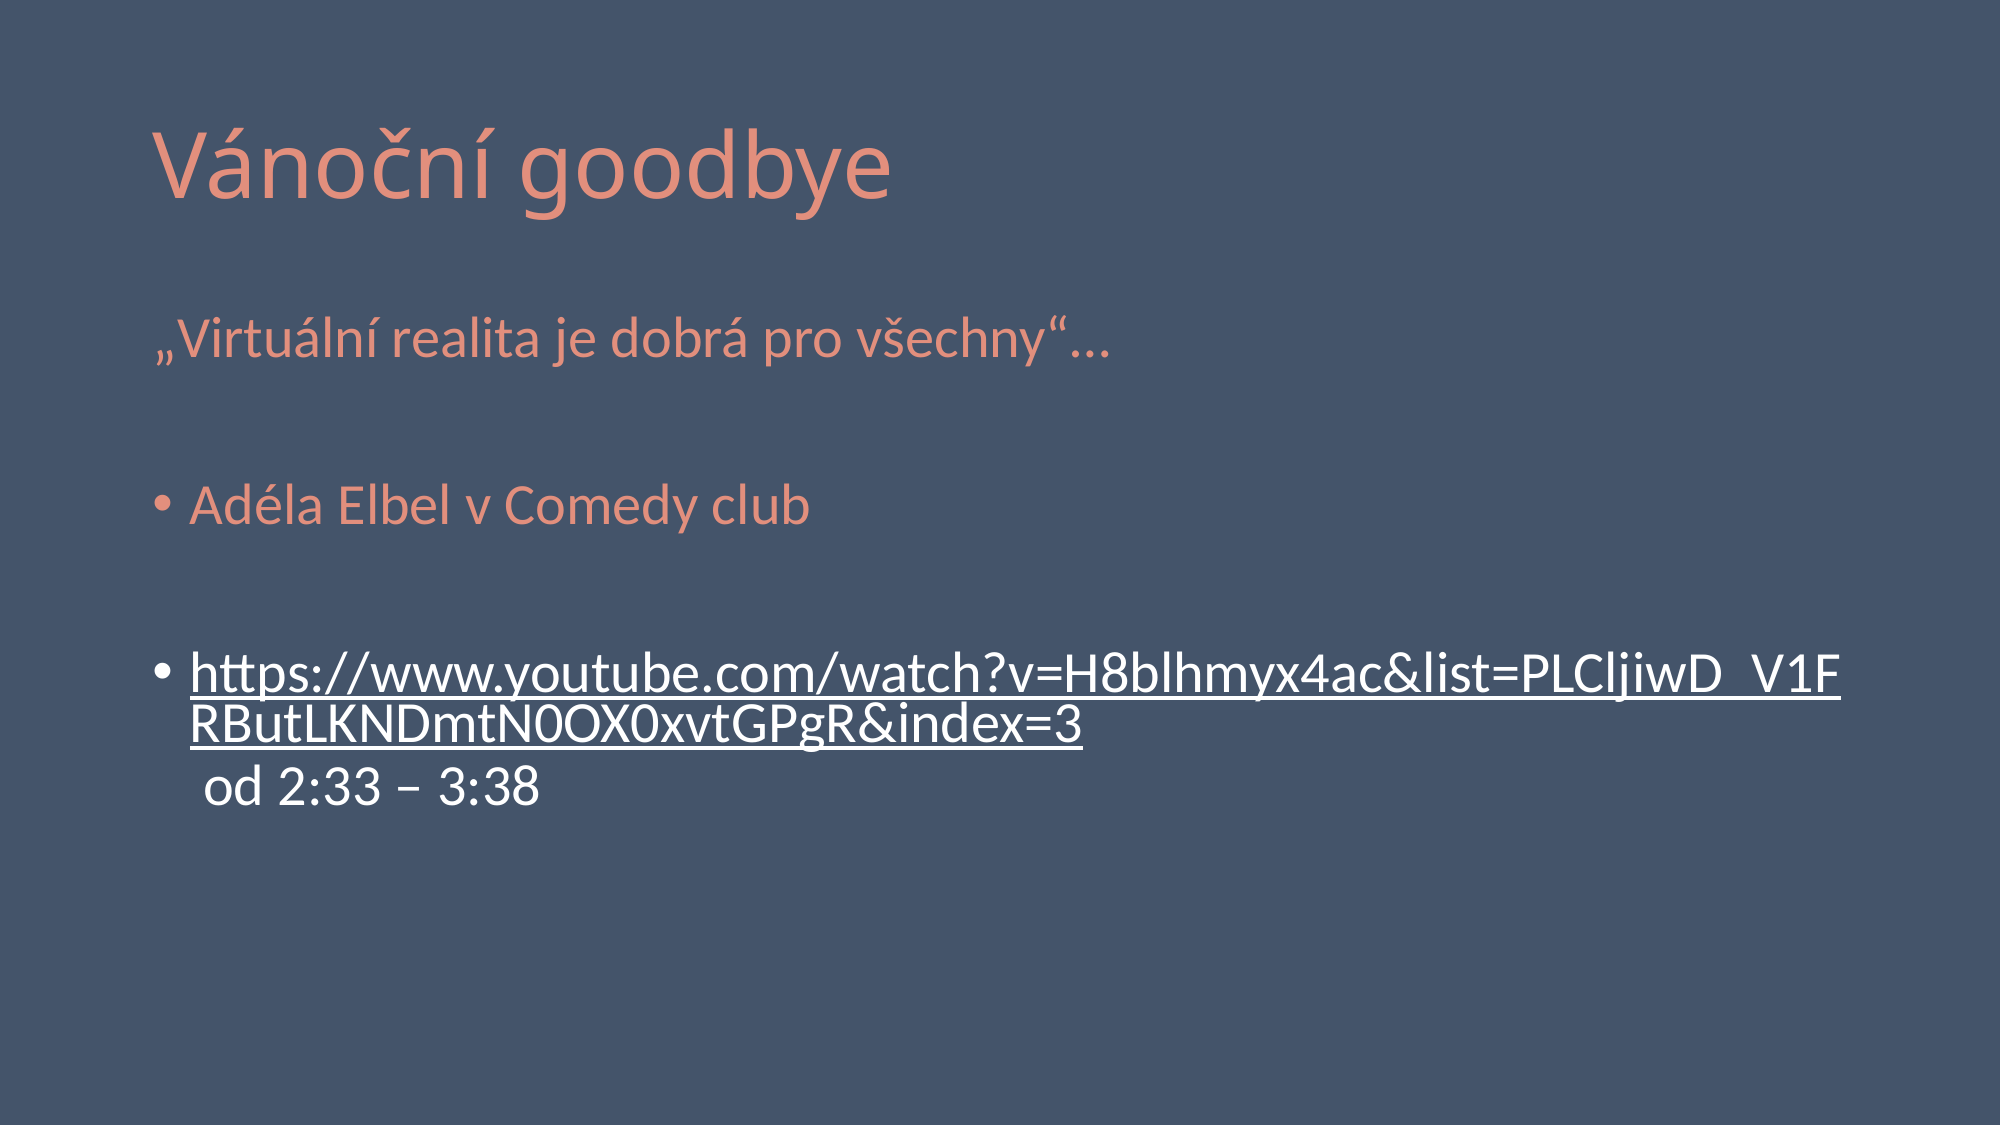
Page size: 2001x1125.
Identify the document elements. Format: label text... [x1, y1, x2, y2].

list „Virtuální realita je dobrá pro všechny“… Adéla Elbel v Comedy club https://www.youtube.com/watch?v=H8blhmyx4ac&list=PLCljiwD_V1FRButLKNDmtN0OX0xvtGPgR&index=3 od 2:33 – 3:38 [137, 299, 1863, 1014]
title Vánoční goodbye [137, 59, 1863, 278]
